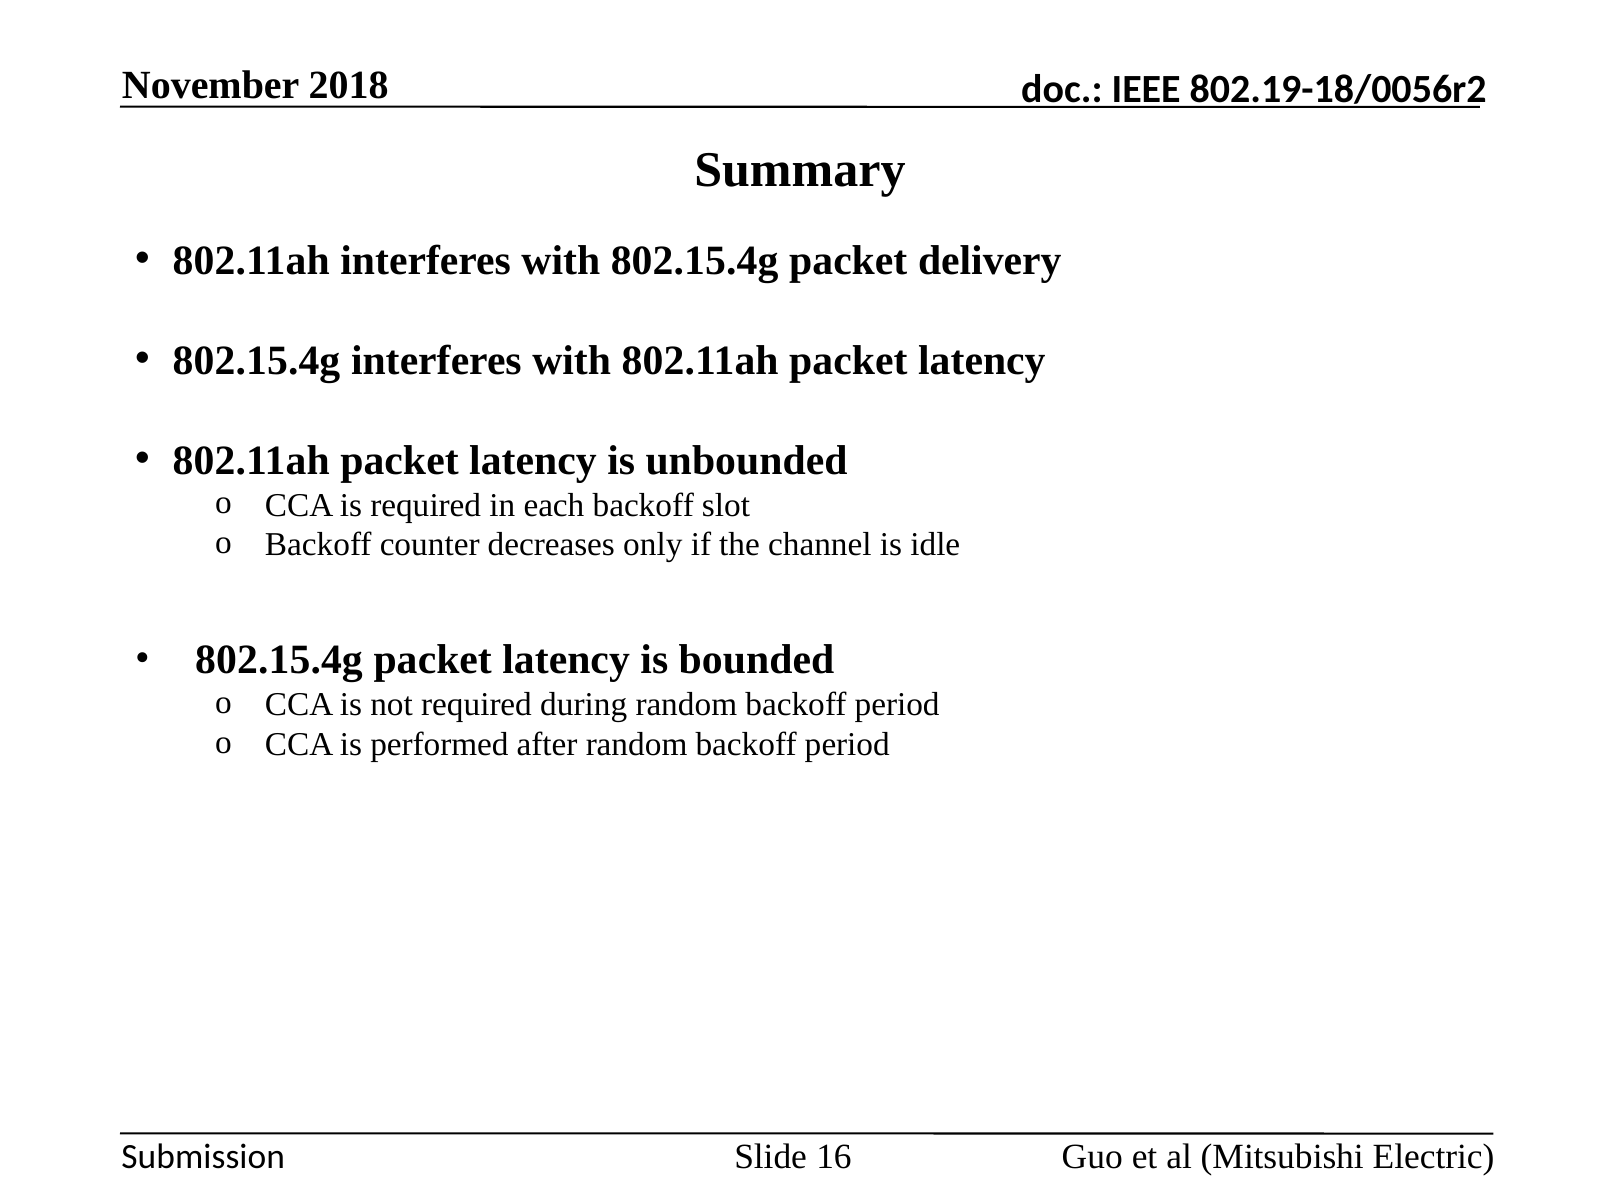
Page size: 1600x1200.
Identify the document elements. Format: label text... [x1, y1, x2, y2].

slide_number Slide 16 [733, 1138, 854, 1197]
list 802.11ah interferes with 802.15.4g packet delivery 802.15.4g interferes with 802.11ah packet latency 802.11ah packet latency is unbounded CCA is required in each backoff slot Backoff counter decreases only if the channel is idle 802.15.4g packet latency is bounded CCA is not required during random backoff period CCA is performed after random backoff period [119, 224, 1481, 1138]
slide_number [121, 58, 576, 107]
footer Guo et al (Mitsubishi Electric) [987, 1132, 1495, 1163]
title Summary [119, 119, 1481, 213]
